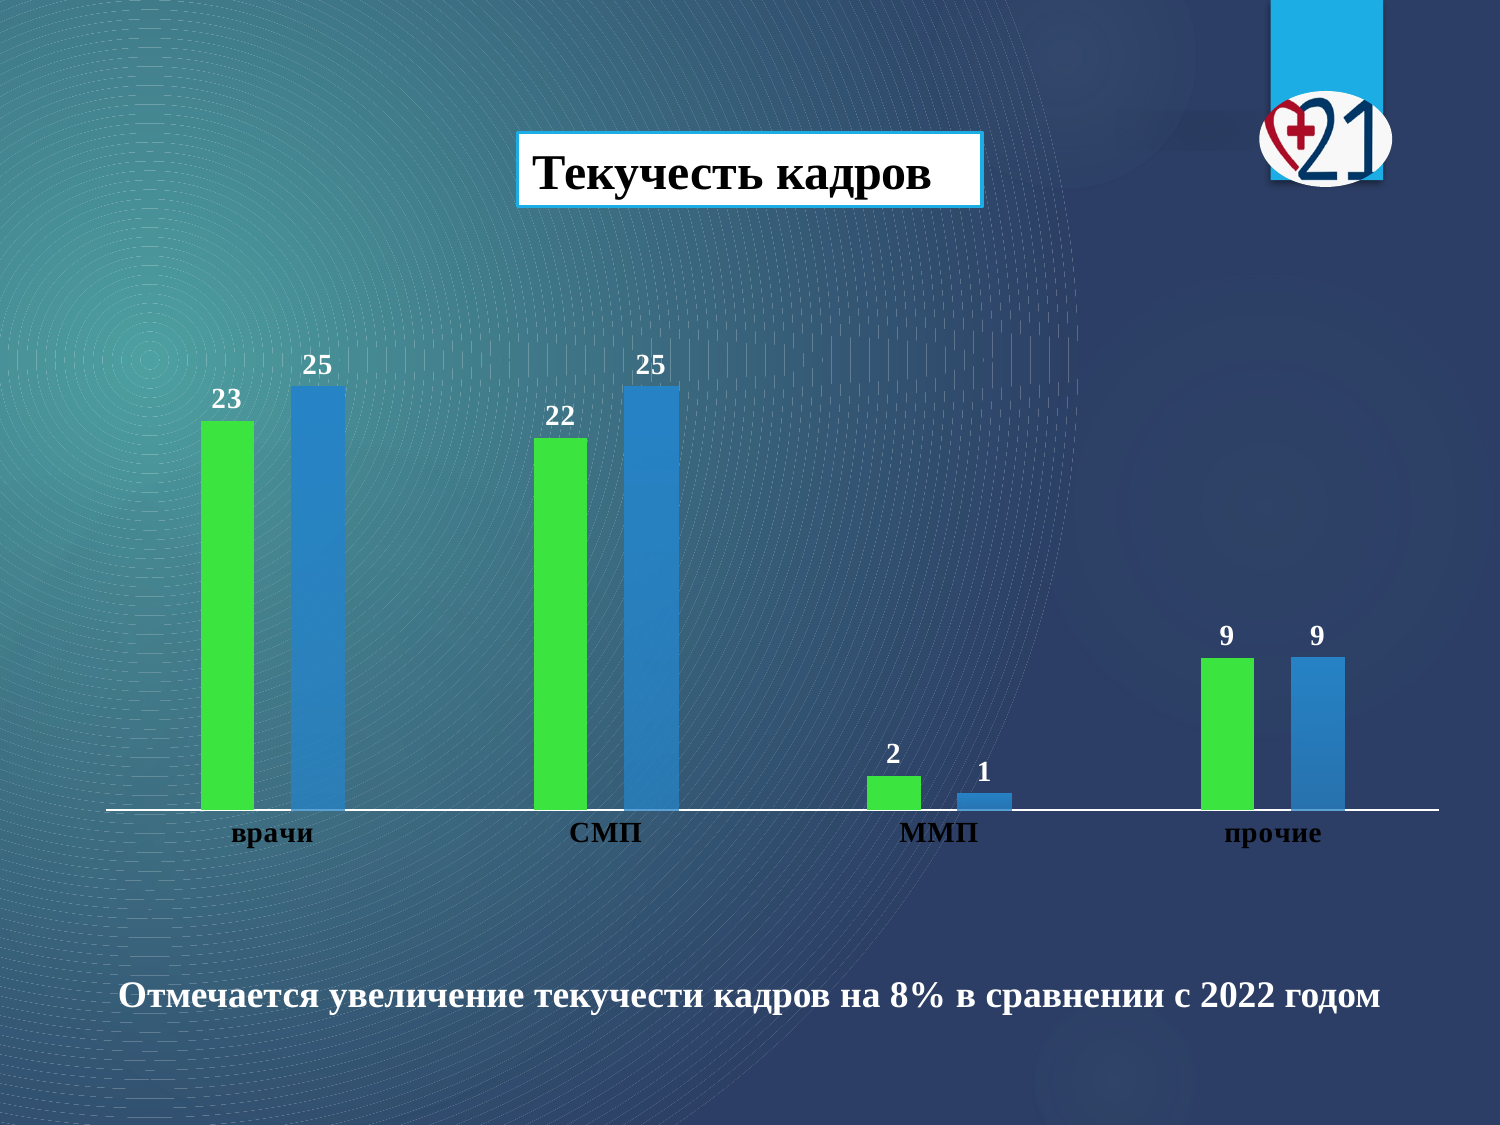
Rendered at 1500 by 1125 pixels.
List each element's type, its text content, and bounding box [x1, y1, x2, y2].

text_box Текучесть кадров [516, 131, 984, 208]
text_box Отмечается увеличение текучести кадров на 8% в сравнении с 2022 годом [68, 962, 1432, 1023]
chart [58, 288, 1442, 930]
picture [1259, 90, 1393, 188]
